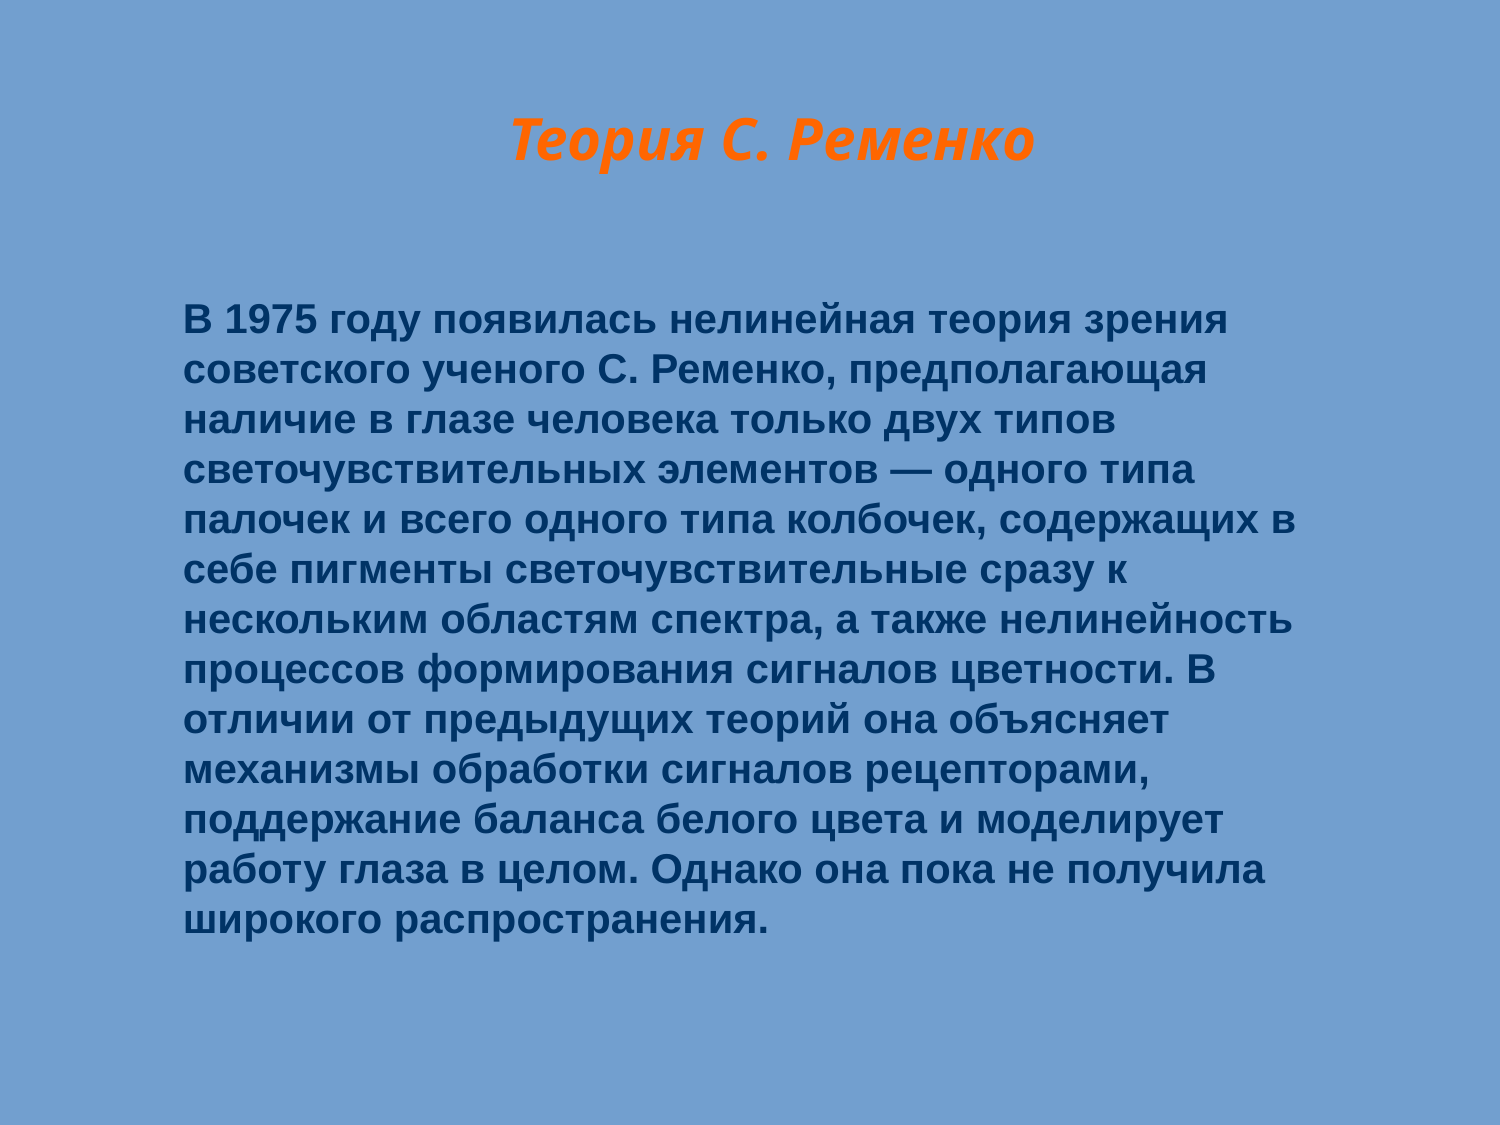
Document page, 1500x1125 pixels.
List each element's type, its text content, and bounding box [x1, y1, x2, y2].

text_box Теория С. Ременко В 1975 году появилась нелинейная теория зрения советского ученого С. Ременко, предполагающая наличие в глазе человека только двух типов светочувствительных элементов — одного типа палочек и всего одного типа колбочек, содержащих в себе пигменты светочувствительные сразу к нескольким областям спектра, а также нелинейность процессов формирования сигналов цветности. В отличии от предыдущих теорий она объясняет механизмы обработки сигналов рецепторами, поддержание баланса белого цвета и моделирует работу глаза в целом. Однако она пока не получила широкого распространения. [183, 101, 1353, 942]
